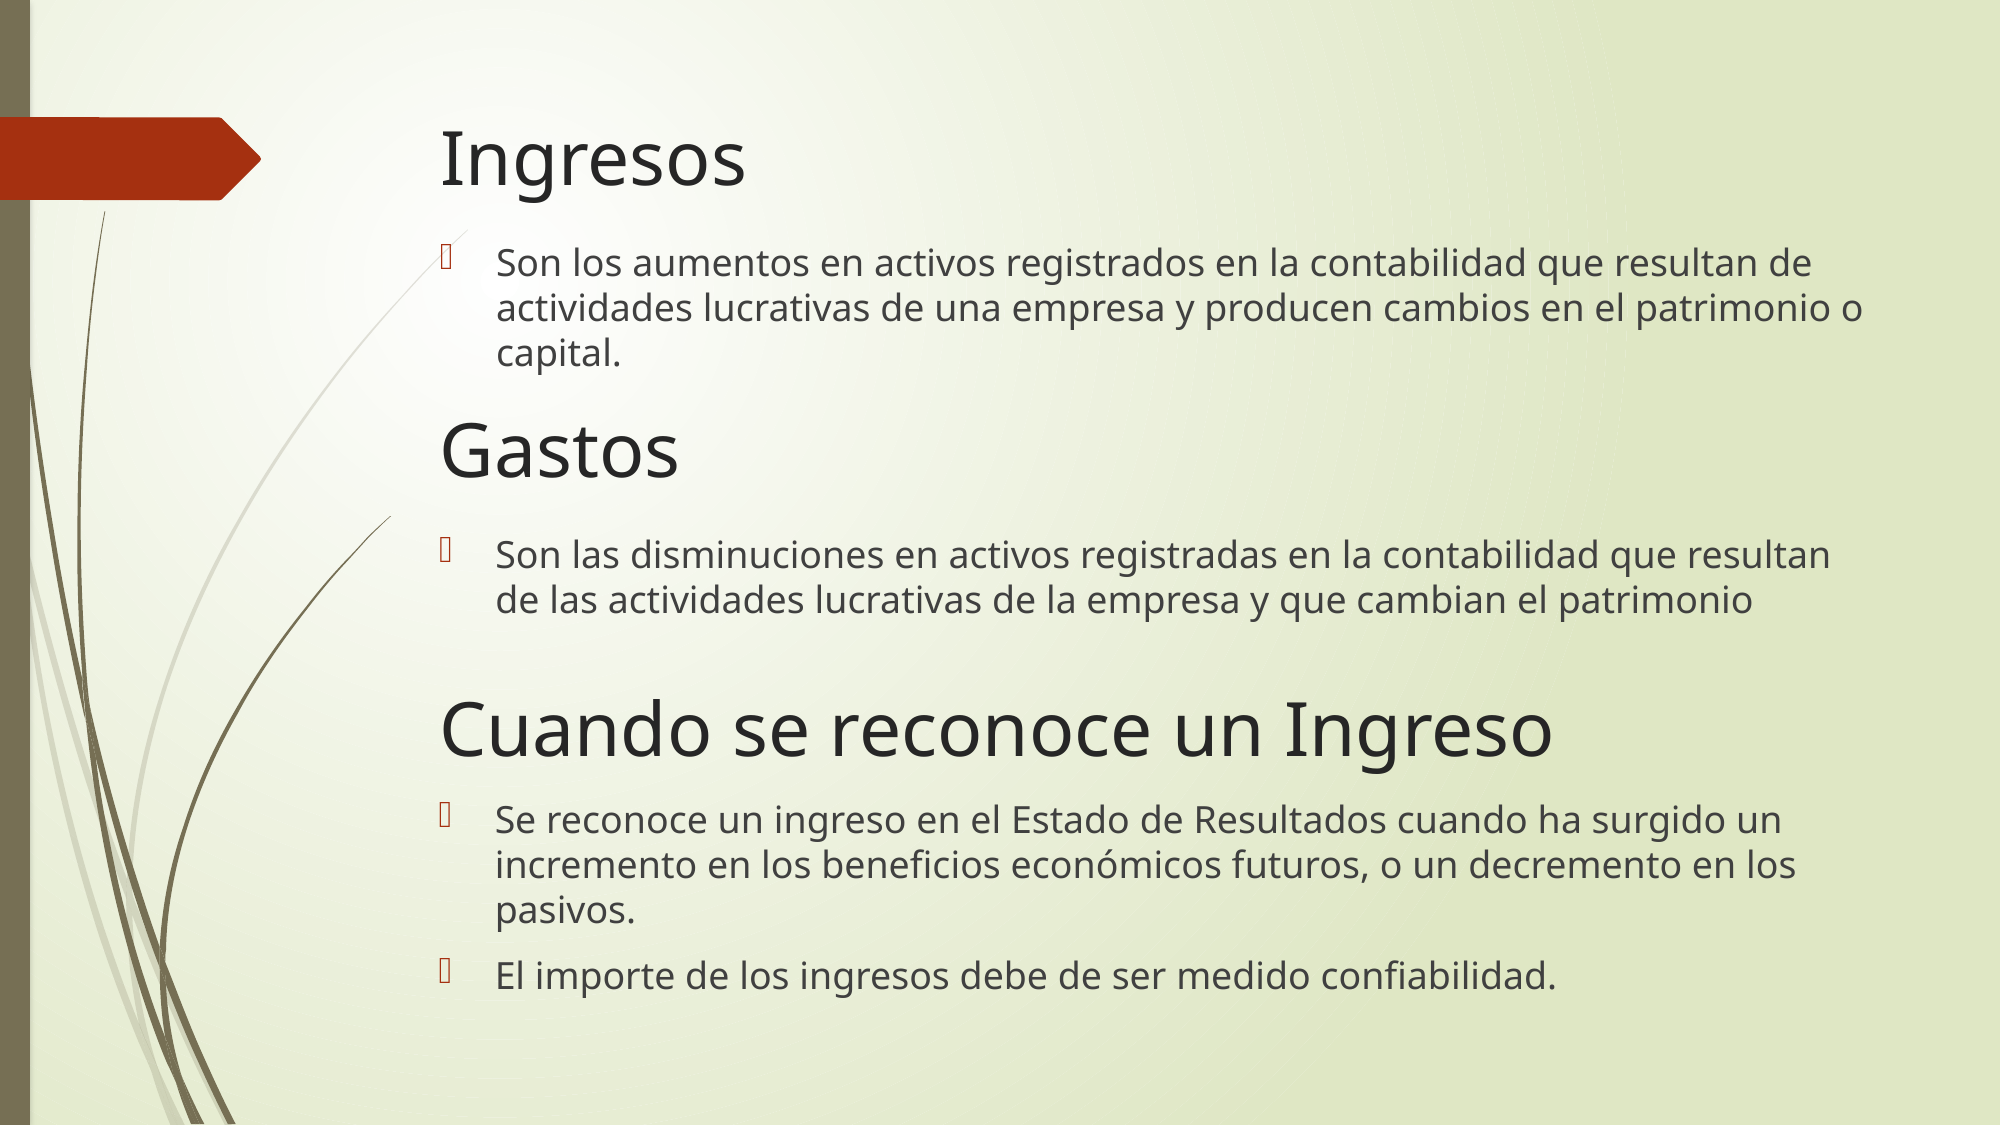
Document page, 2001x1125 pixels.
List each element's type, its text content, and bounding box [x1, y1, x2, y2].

text_box Se reconoce un ingreso en el Estado de Resultados cuando ha surgido un incremento en los beneficios económicos futuros, o un decremento en los pasivos. El importe de los ingresos debe de ser medido confiabilidad. [423, 788, 1886, 1109]
title Ingresos [425, 102, 1888, 218]
text_box Gastos [424, 394, 1887, 510]
text_box Son las disminuciones en activos registradas en la contabilidad que resultan de las actividades lucrativas de la empresa y que cambian el patrimonio [424, 523, 1887, 674]
list Son los aumentos en activos registrados en la contabilidad que resultan de actividades lucrativas de una empresa y producen cambios en el patrimonio o capital. [424, 231, 1888, 381]
text_box Cuando se reconoce un Ingreso [424, 673, 1886, 788]
